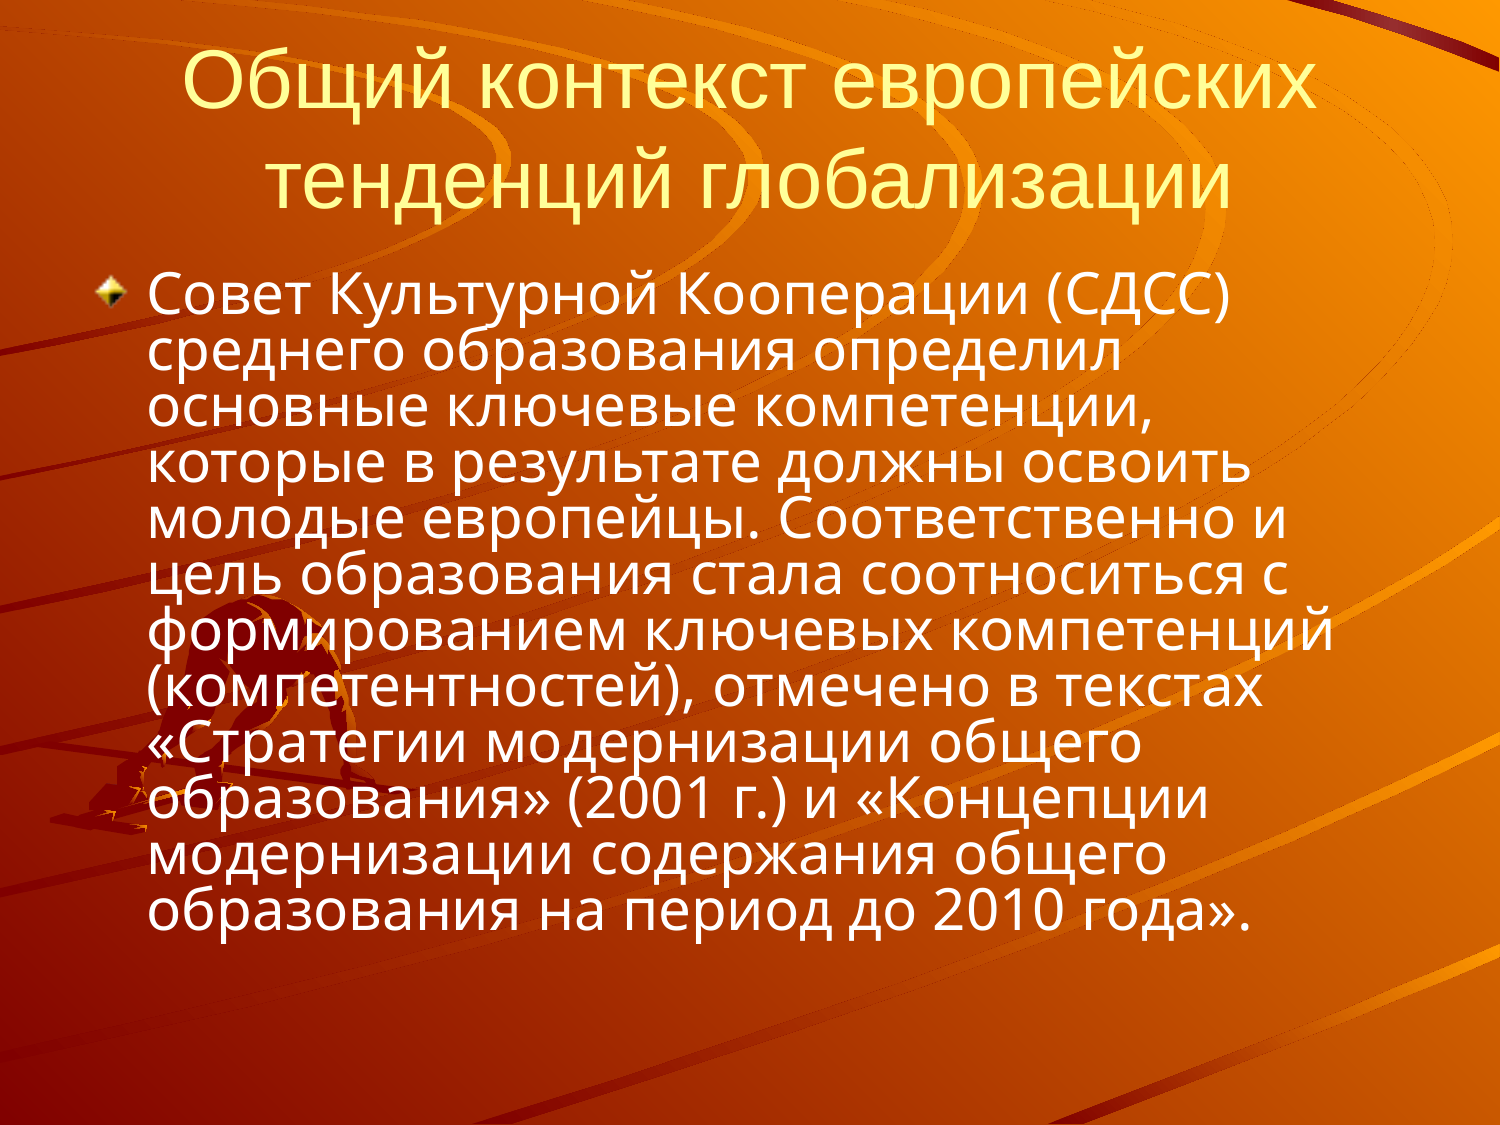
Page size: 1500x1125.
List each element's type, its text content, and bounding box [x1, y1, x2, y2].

title Общий контекст европейских тенденций глобализации [75, 26, 1425, 233]
picture [90, 270, 131, 312]
list Совет Культурной Кооперации (СДСС) среднего образования определил основные ключевые компетенции, которые в результате должны освоить молодые европейцы. Соответственно и цель образования стала соотноситься с формированием ключевых компетенций (компетентностей), отмечено в текстах «Стратегии модернизации общего образования» (2001 г.) и «Концепции модернизации содержания общего образования на период до 2010 года». [75, 262, 1425, 1006]
